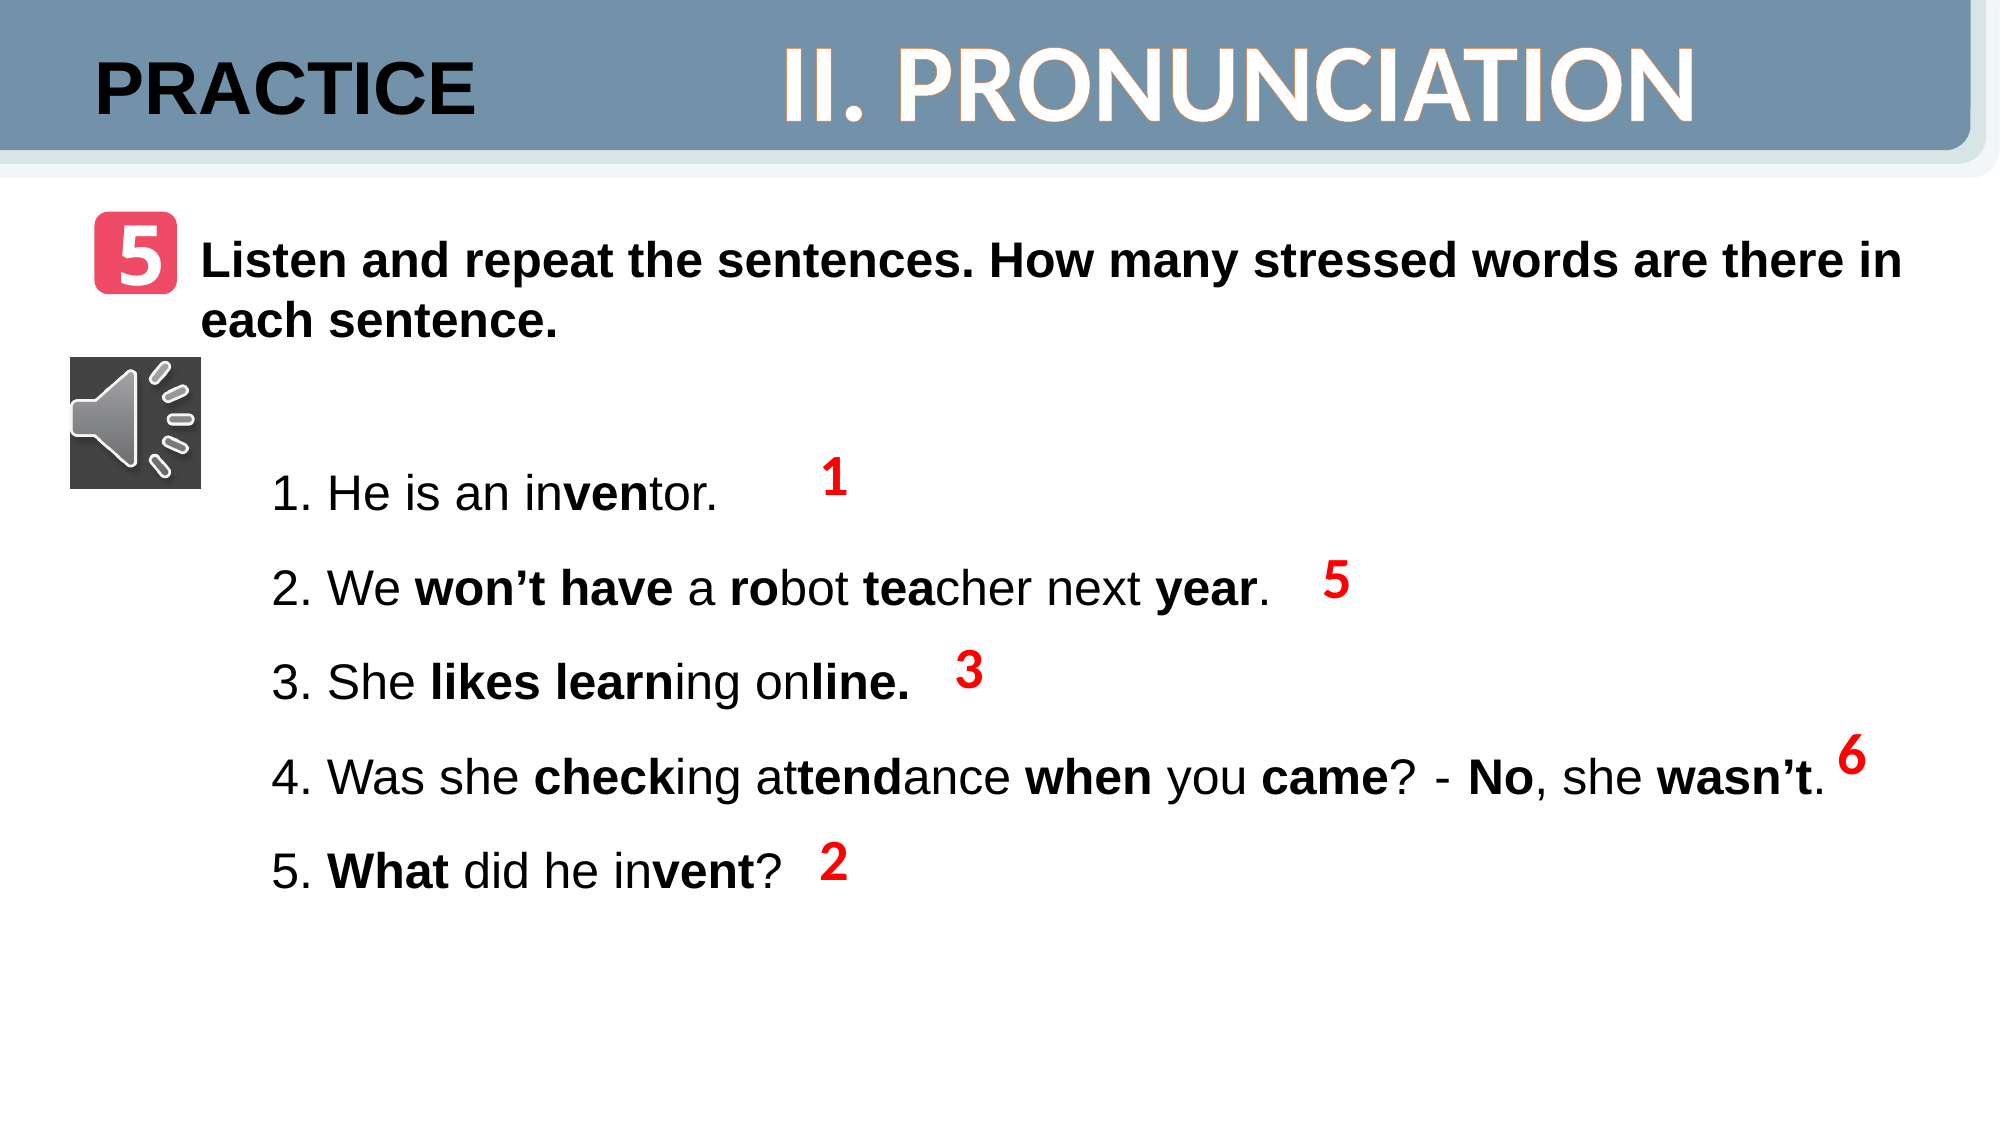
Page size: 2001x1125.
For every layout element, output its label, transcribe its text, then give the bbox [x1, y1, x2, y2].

text_box Listen and repeat the sentences. How many stressed words are there in each sentence. [185, 219, 1960, 355]
text_box 6 [1823, 709, 1907, 794]
text_box [169, 212, 178, 294]
text_box 2 [804, 815, 888, 900]
text_box 1. He is an inventor. 2. We won’t have a robot teacher next year. 3. She likes learning online. 4. Was she checking attendance when you came? - No, she wasn’t. 5. What did he invent? [256, 422, 1960, 907]
text_box [93, 211, 103, 295]
picture [69, 356, 203, 490]
text_box 3 [939, 623, 1125, 708]
text_box 5 [1308, 532, 1392, 618]
text_box 5 [103, 194, 169, 310]
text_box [0, 0, 2000, 178]
text_box 1 [804, 429, 889, 515]
